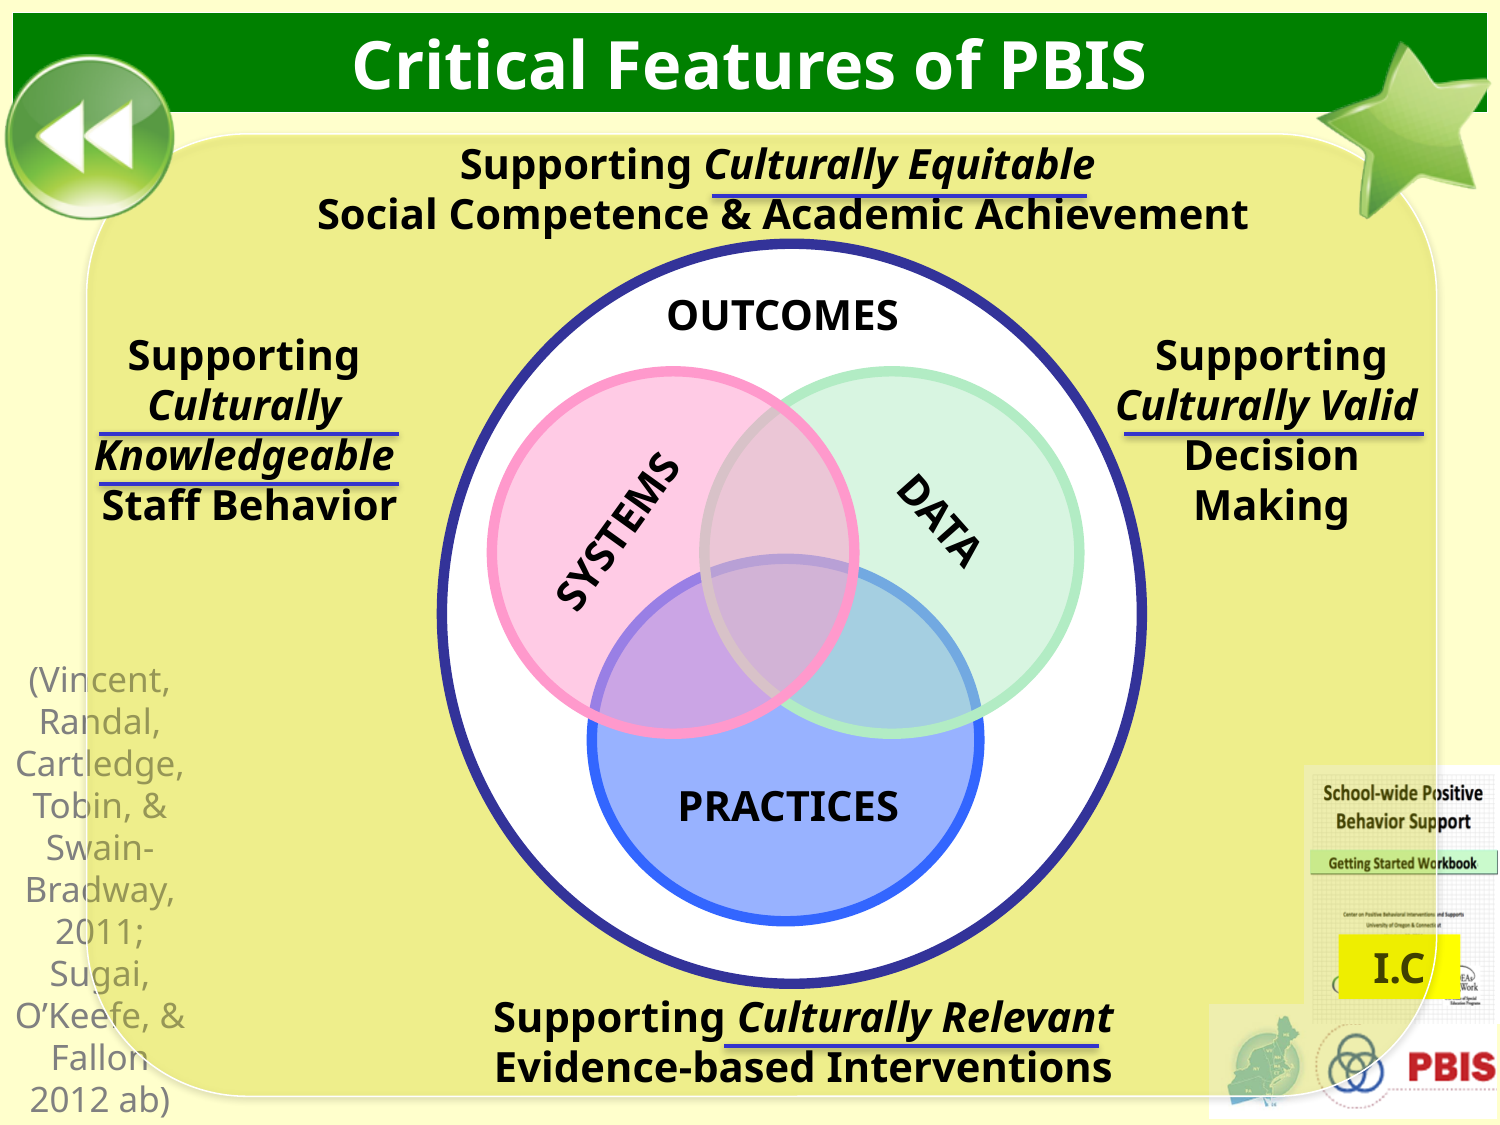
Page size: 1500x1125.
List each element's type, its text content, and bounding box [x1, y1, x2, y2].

text_box [85, 234, 757, 1098]
picture [1312, 37, 1500, 226]
text_box [441, 245, 1142, 983]
text_box Critical Features of PBIS [12, 12, 1488, 113]
text_box Supporting Culturally Relevant Evidence-based Interventions [478, 983, 1129, 1099]
text_box [827, 537, 1438, 1098]
text_box PRACTICES [662, 772, 914, 838]
text_box Supporting Culturally Knowledgeable Staff Behavior [78, 321, 421, 537]
text_box OUTCOMES [651, 281, 914, 347]
text_box Supporting Culturally Equitable Social Competence & Academic Achievement [124, 130, 1443, 245]
text_box Supporting Culturally Valid Decision Making [1100, 321, 1444, 537]
picture [0, 49, 180, 226]
text_box [591, 699, 980, 922]
text_box [781, 371, 1080, 734]
text_box [491, 371, 855, 734]
text_box [831, 245, 1438, 436]
text_box SYSTEMS [528, 425, 705, 636]
picture [1209, 1038, 1497, 1119]
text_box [1274, 762, 1500, 1038]
text_box (Vincent, Randal, Cartledge, Tobin, & Swain-Bradway, 2011; Sugai, O’Keefe, & Fallon 2012 ab) [0, 650, 200, 1125]
text_box DATA [873, 446, 1012, 592]
